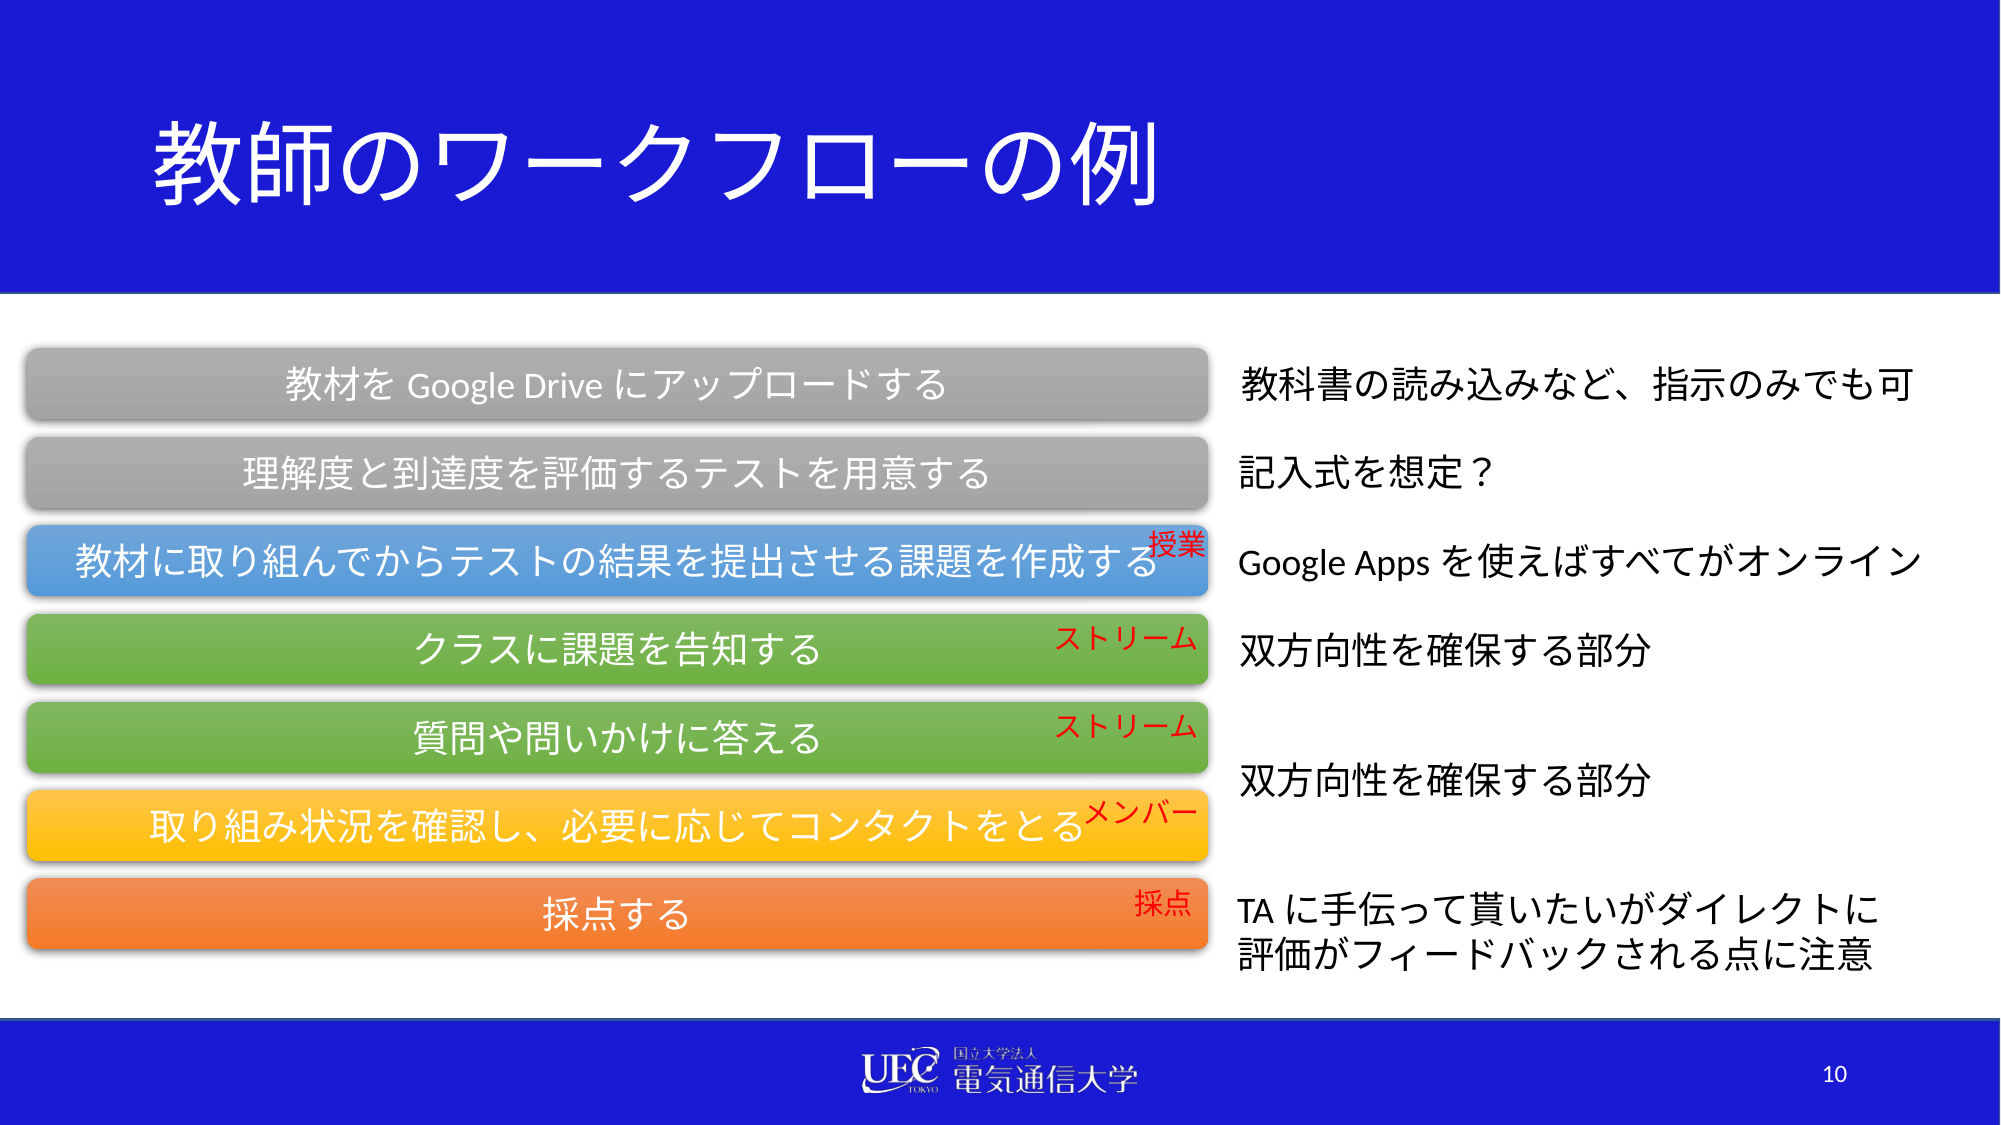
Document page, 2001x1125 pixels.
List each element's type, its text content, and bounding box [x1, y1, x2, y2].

text_box クラスに課題を告知する [27, 613, 1209, 685]
text_box 採点する [27, 878, 1209, 950]
text_box 双方向性を確保する部分 [1224, 619, 1667, 680]
text_box 授業 [1133, 518, 1222, 569]
slide_number 10 [1412, 1042, 1863, 1103]
text_box メンバー [1067, 787, 1215, 838]
text_box 記入式を想定？ [1223, 441, 1517, 502]
text_box 理解度と到達度を評価するテストを用意する [27, 436, 1209, 508]
picture [861, 1046, 1138, 1094]
text_box 教科書の読み込みなど、指示のみでも可 [1226, 353, 1930, 414]
text_box Google Appsを使えばすべてがオンライン [1223, 530, 1939, 591]
text_box 採点 [1119, 878, 1208, 928]
text_box TAに手伝って貰いたいがダイレクトに 評価がフィードバックされる点に注意 [1222, 878, 1897, 983]
text_box 取り組み状況を確認し、必要に応じてコンタクトをとる [27, 790, 1209, 861]
text_box 教材に取り組んでからテストの結果を提出させる課題を作成する [27, 525, 1209, 597]
text_box ストリーム [1039, 701, 1215, 752]
text_box 質問や問いかけに答える [27, 701, 1209, 773]
text_box ストリーム [1039, 612, 1215, 663]
title 教師のワークフローの例 [137, 59, 1863, 278]
text_box 教材をGoogle Driveにアップロードする [27, 348, 1209, 419]
text_box 双方向性を確保する部分 [1224, 749, 1667, 809]
